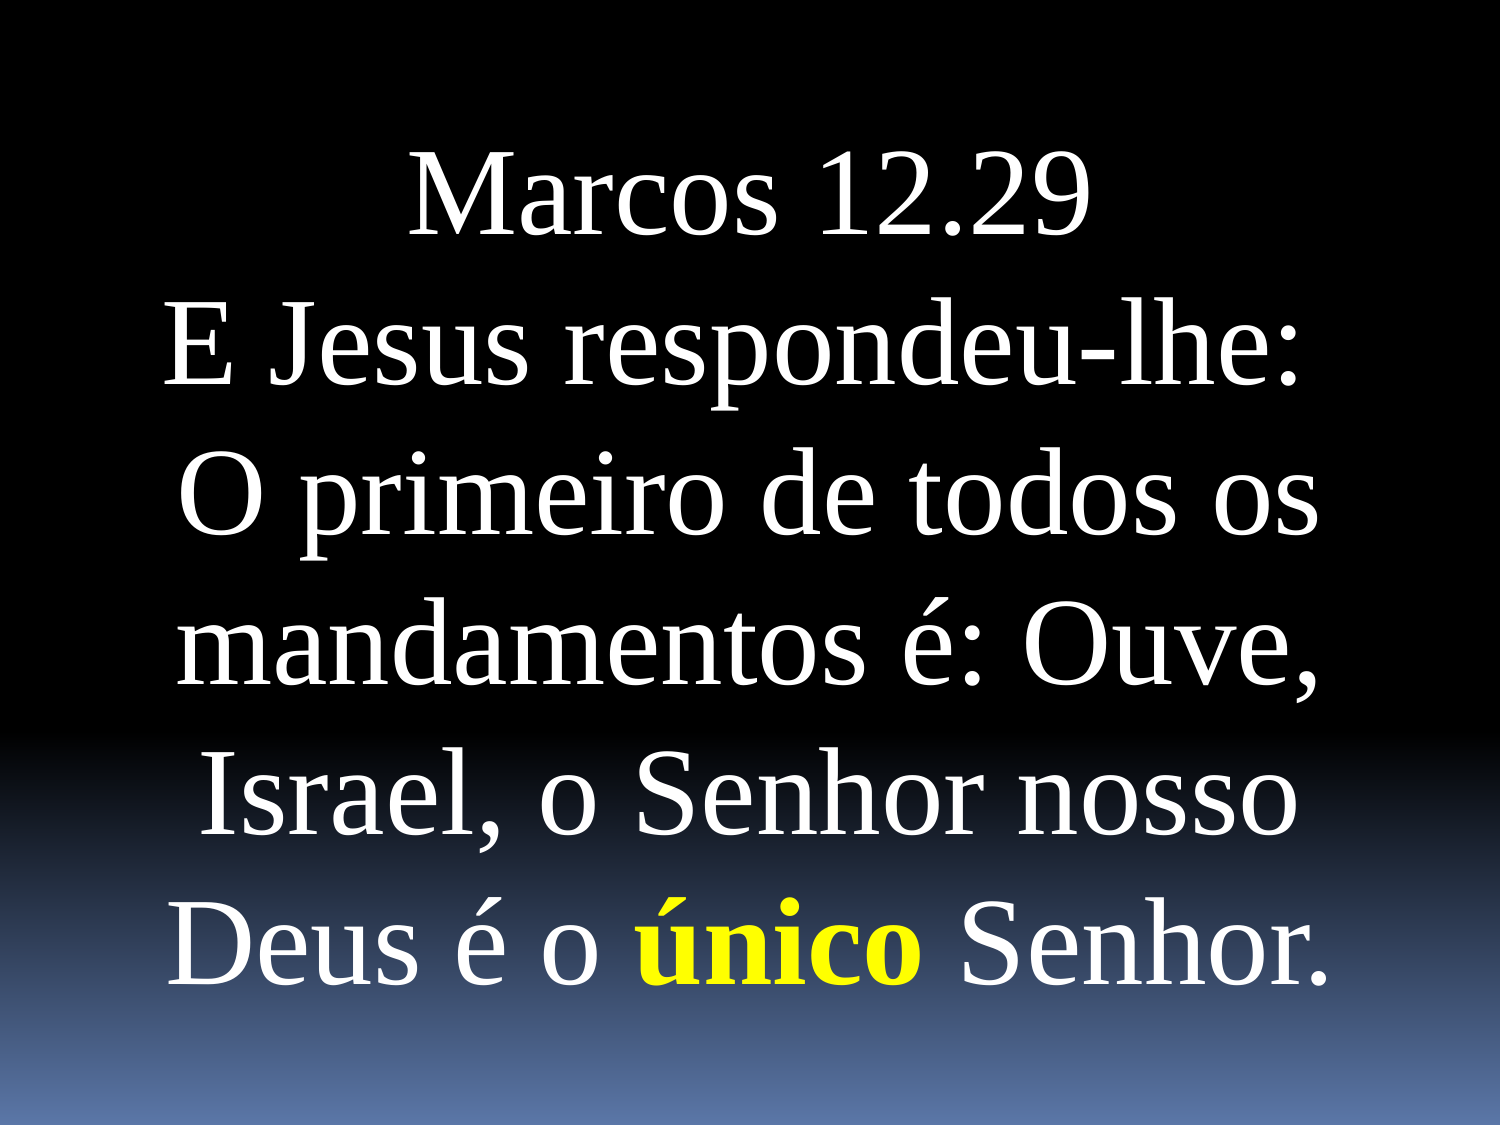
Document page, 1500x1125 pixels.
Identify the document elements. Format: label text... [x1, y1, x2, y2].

text_box Marcos 12.29 E Jesus respondeu-lhe: O primeiro de todos os mandamentos é: Ouve, Israel, o Senhor nosso Deus é o único Senhor. [41, 101, 1459, 1125]
